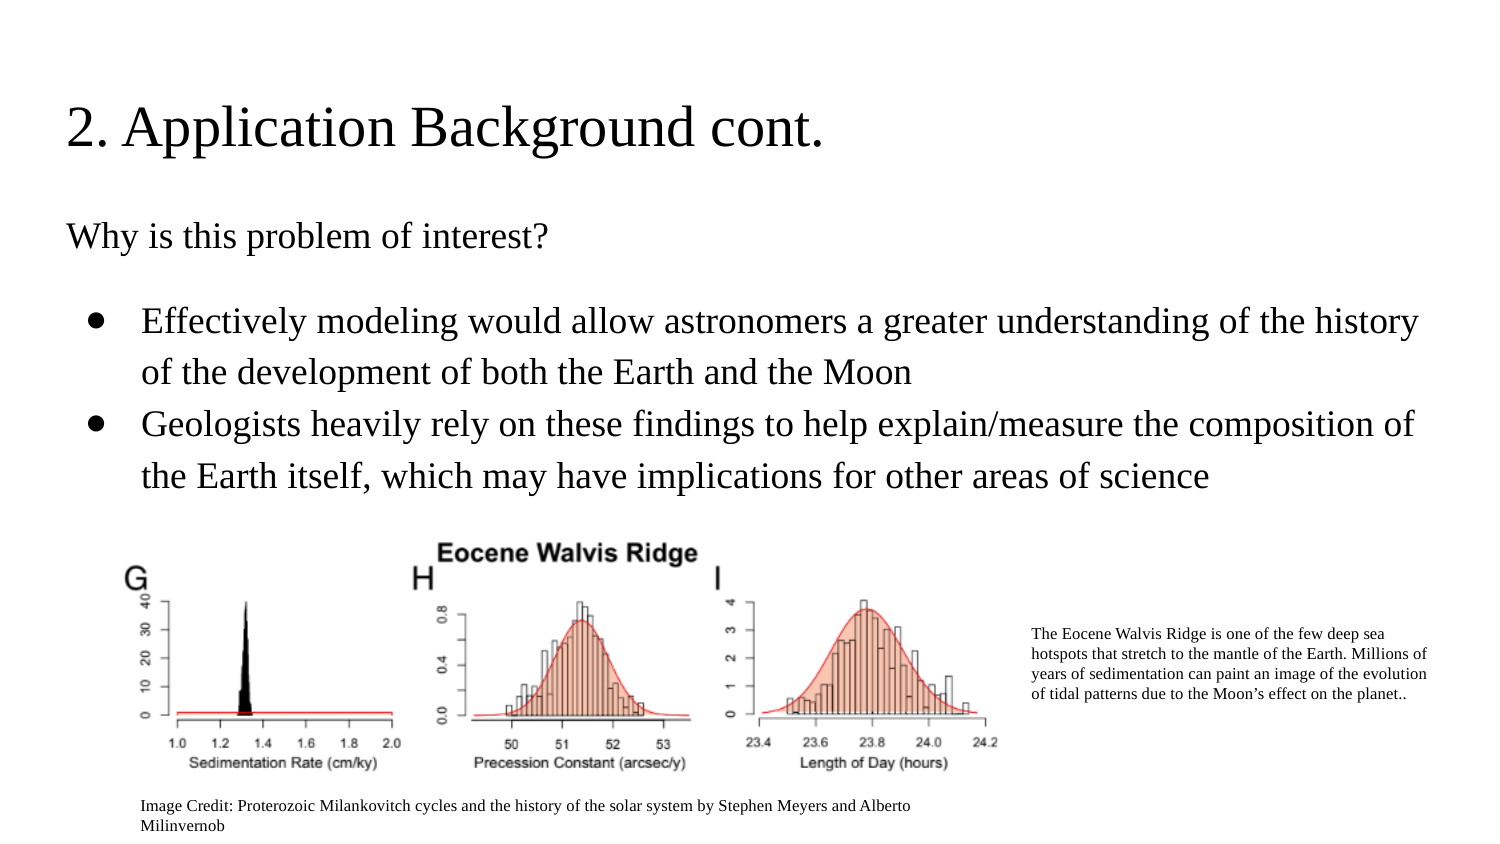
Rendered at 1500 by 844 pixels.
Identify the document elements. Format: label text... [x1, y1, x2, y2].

text_box Image Credit: Proterozoic Milankovitch cycles and the history of the solar system by Stephen Meyers and Alberto Milinvernob [125, 797, 1010, 837]
picture [108, 529, 1025, 788]
title 2. Application Background cont. [51, 72, 1449, 167]
list Why is this problem of interest? Effectively modeling would allow astronomers a greater understanding of the history of the development of both the Earth and the Moon Geologists heavily rely on these findings to help explain/measure the composition of the Earth itself, which may have implications for other areas of science [51, 189, 1449, 750]
text_box The Eocene Walvis Ridge is one of the few deep sea hotspots that stretch to the mantle of the Earth. Millions of years of sedimentation can paint an image of the evolution of tidal patterns due to the Moon’s effect on the planet.. [1030, 608, 1454, 719]
